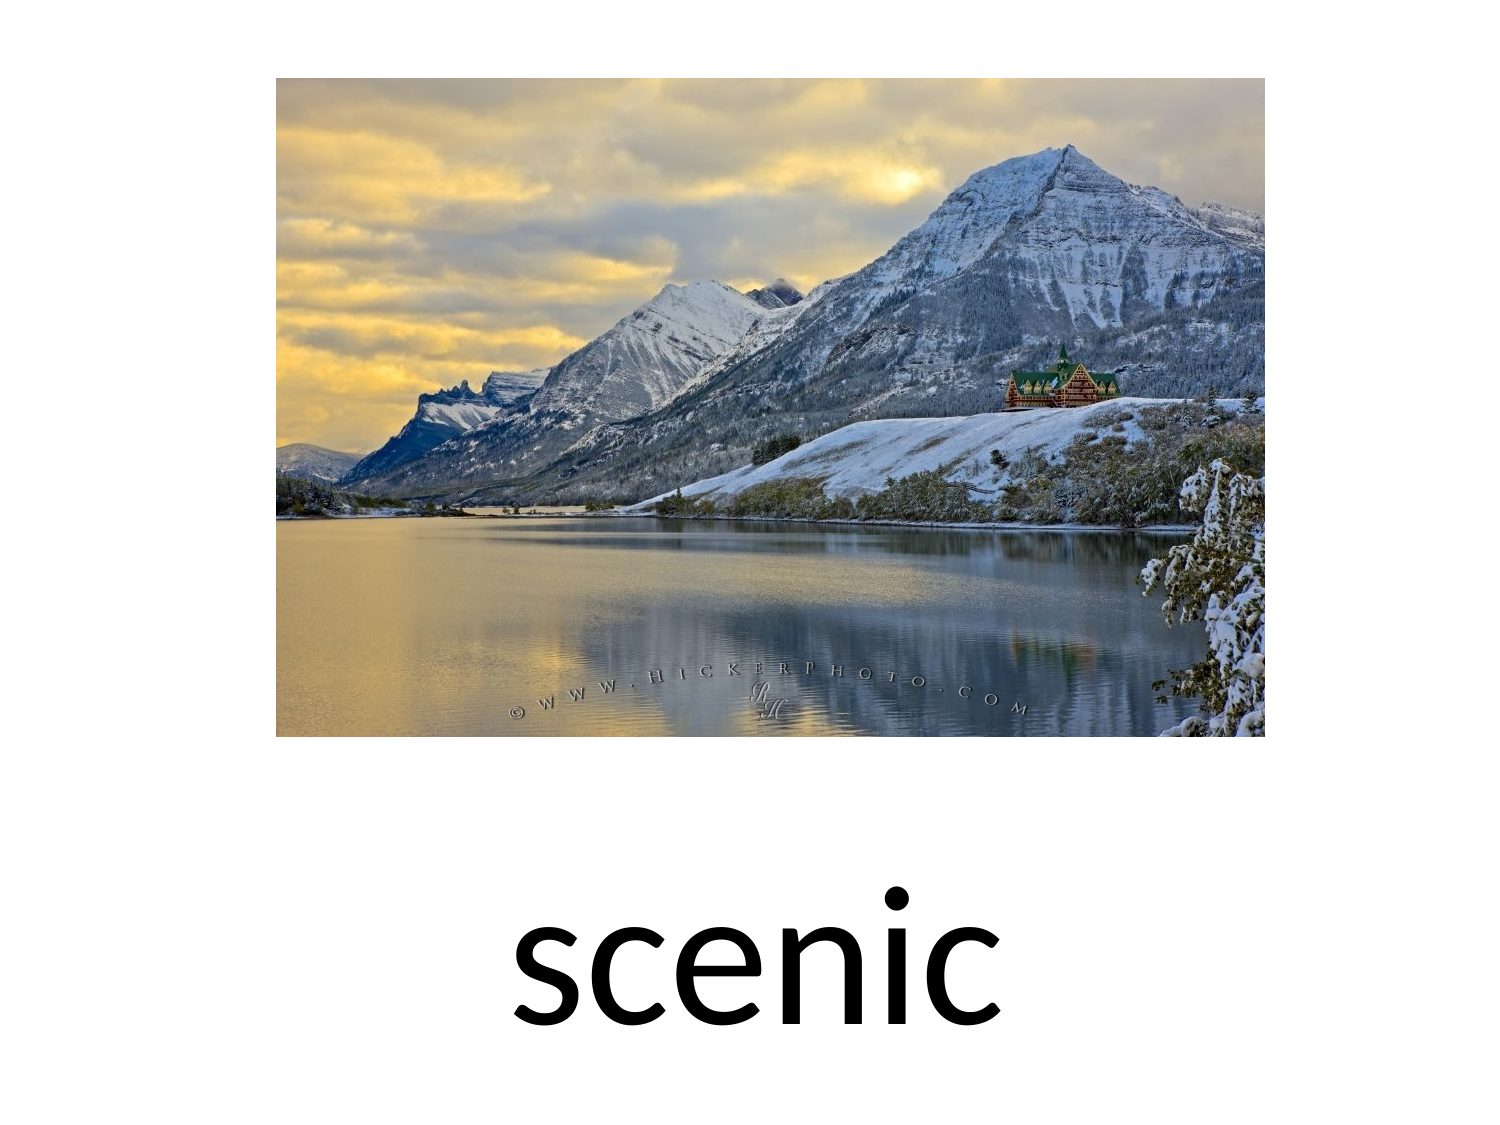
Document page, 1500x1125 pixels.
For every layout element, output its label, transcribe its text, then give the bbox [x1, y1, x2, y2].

text_box scenic [187, 817, 1325, 1073]
picture [276, 78, 1265, 737]
